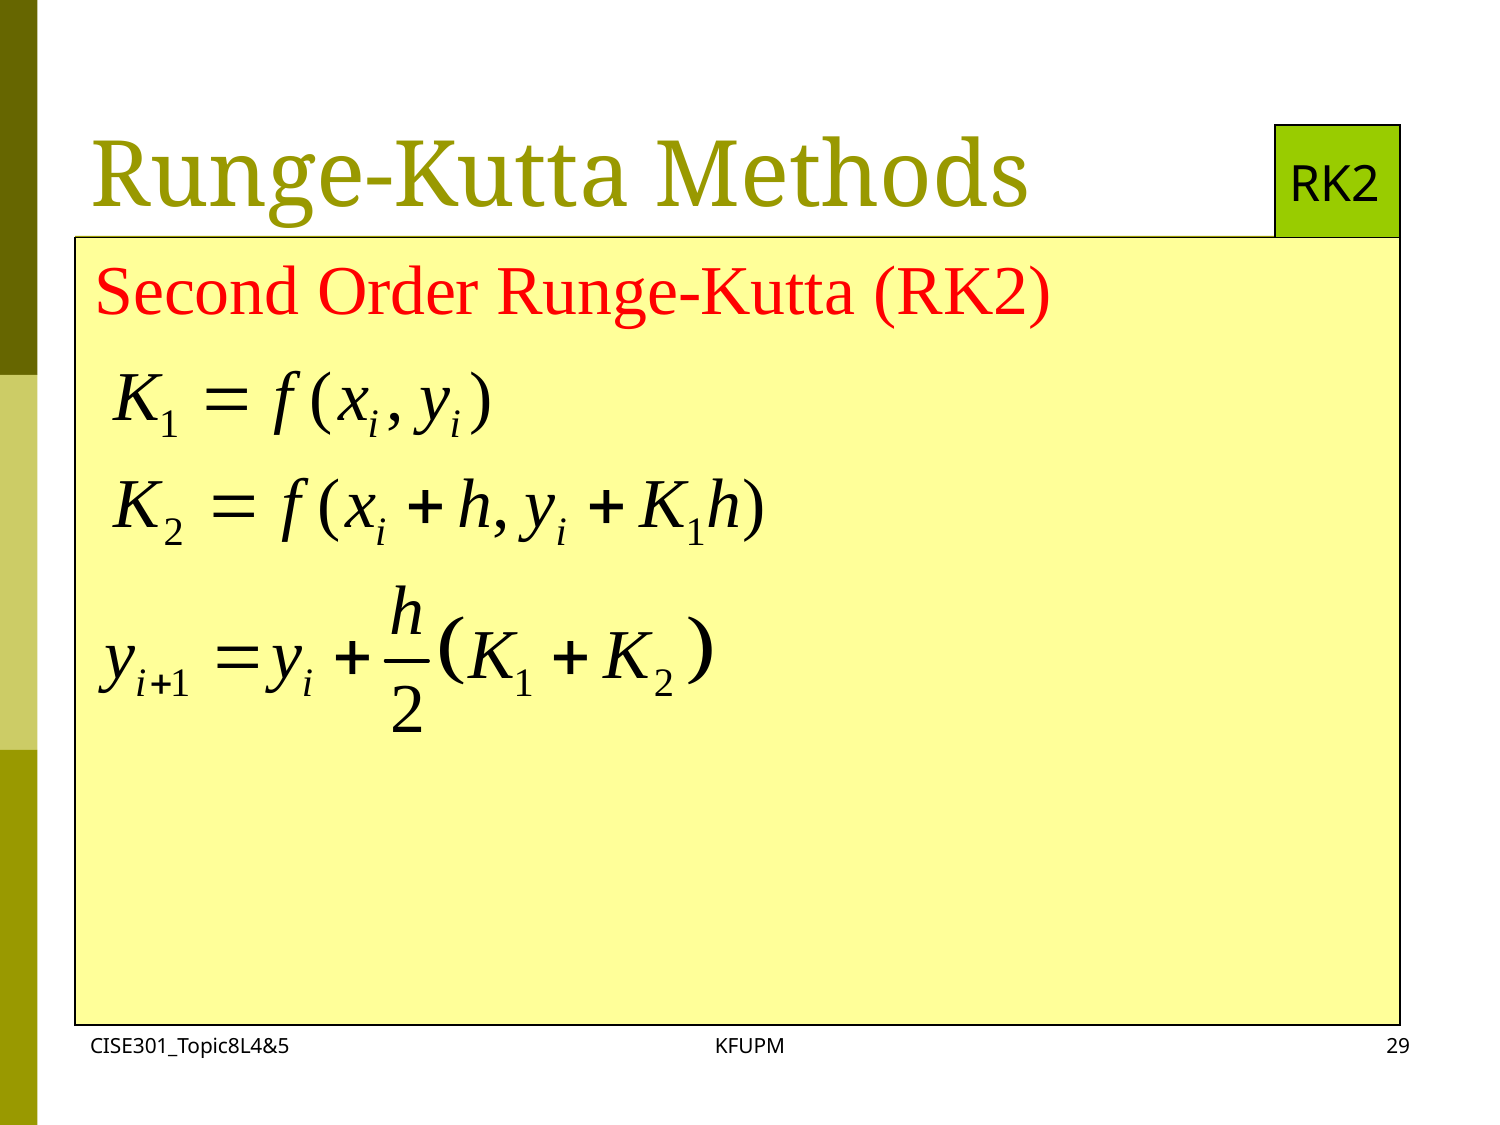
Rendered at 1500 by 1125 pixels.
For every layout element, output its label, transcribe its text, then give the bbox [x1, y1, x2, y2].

slide_number 29 [1074, 1024, 1426, 1101]
title Runge-Kutta Methods [74, 45, 1426, 233]
text_box RK2 [1275, 125, 1400, 238]
footer KFUPM [512, 1025, 988, 1101]
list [87, 248, 1067, 751]
slide_number CISE301_Topic8L4&5 [74, 1024, 426, 1101]
text_box [75, 237, 1400, 1025]
